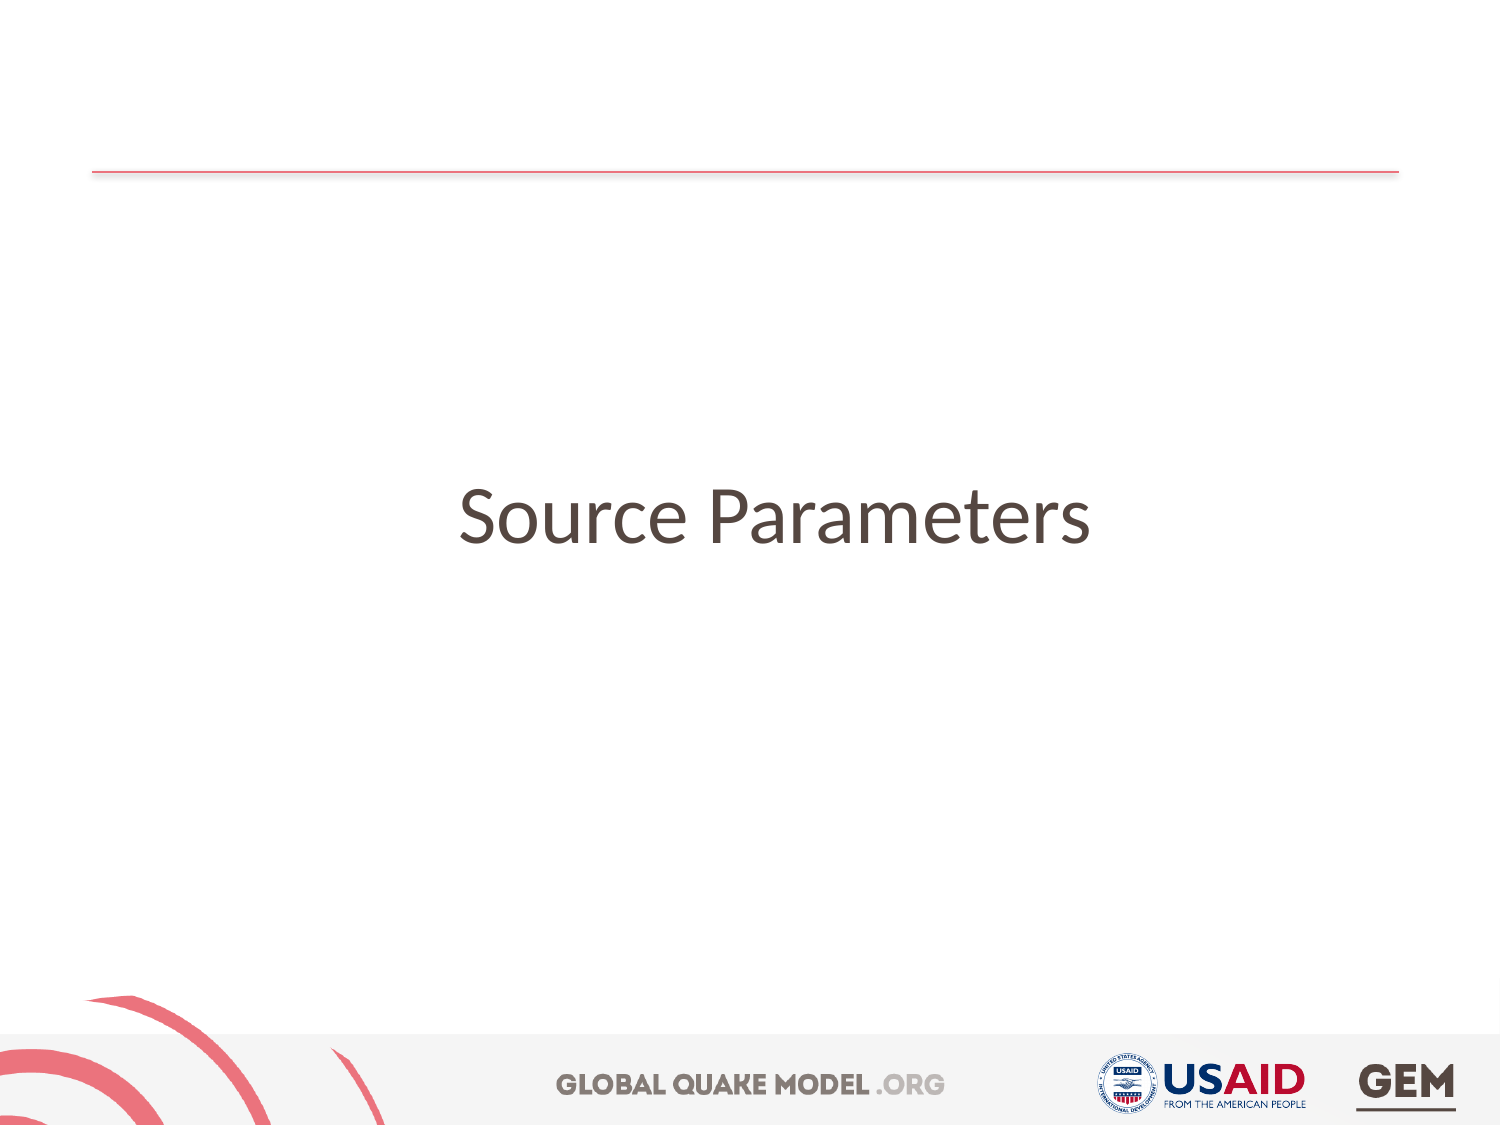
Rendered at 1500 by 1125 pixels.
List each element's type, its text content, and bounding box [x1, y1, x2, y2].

text_box Source Parameters [350, 453, 1201, 686]
picture [0, 978, 1500, 1125]
